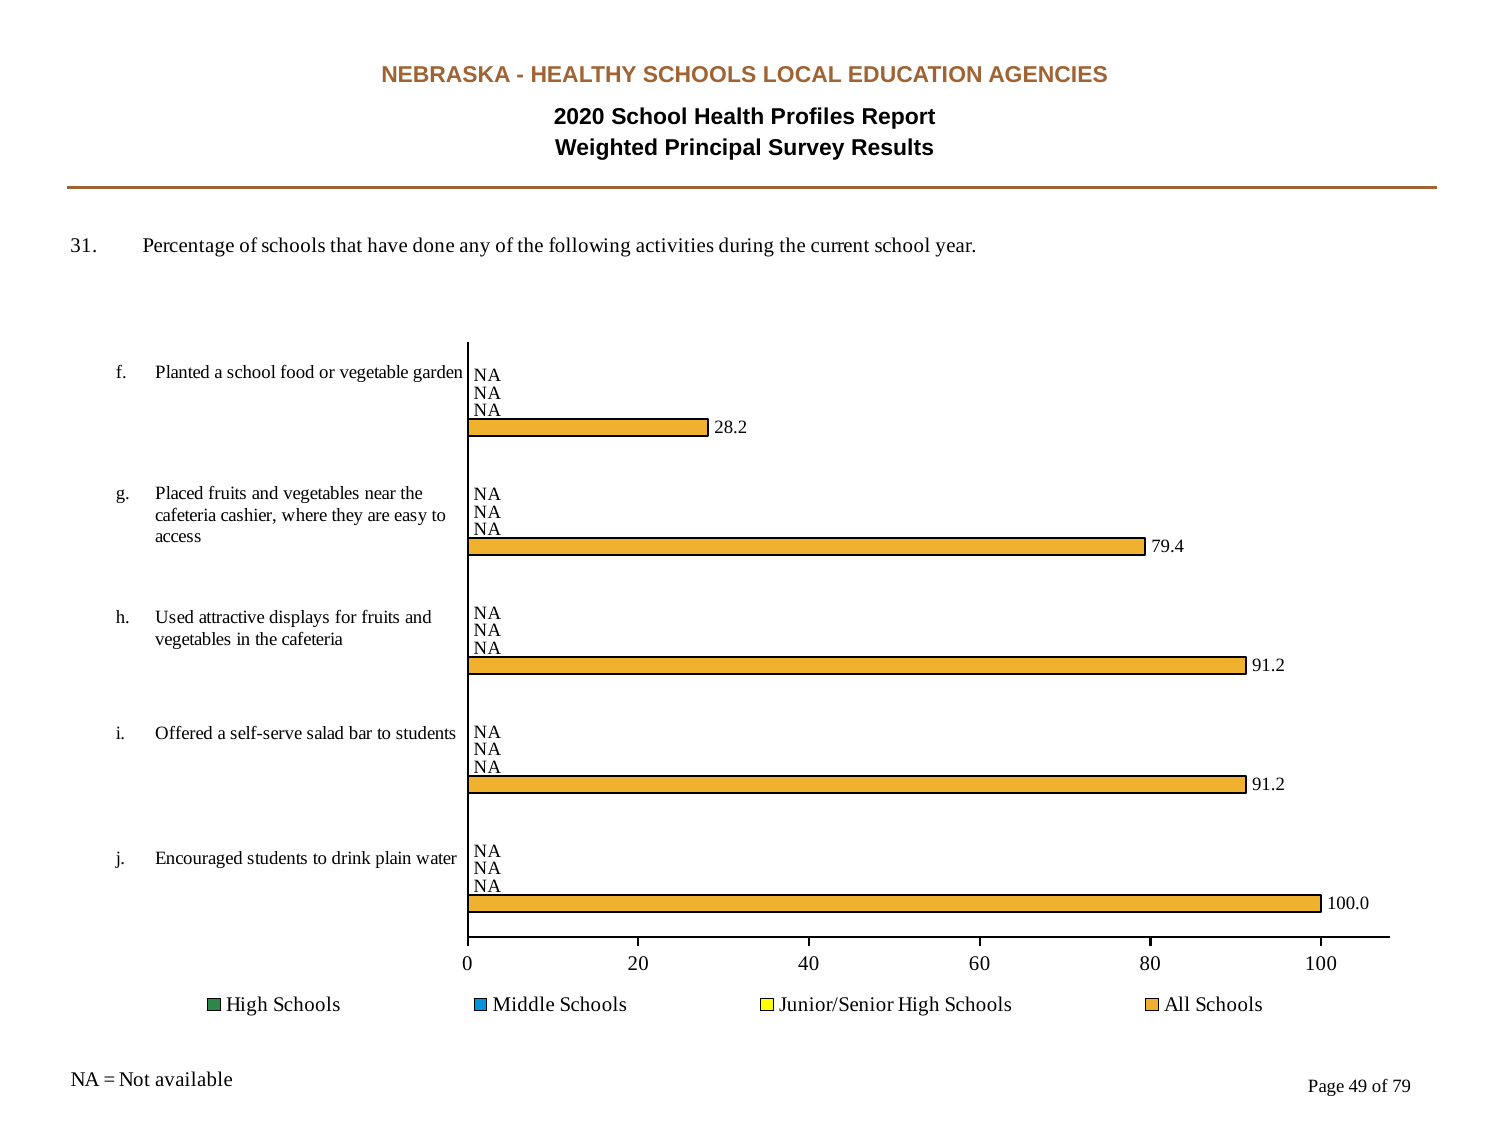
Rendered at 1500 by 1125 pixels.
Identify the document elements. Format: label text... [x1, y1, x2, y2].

text_box 2020 School Health Profiles Report [41, 93, 1448, 125]
chart [41, 208, 1448, 1105]
text_box NEBRASKA - HEALTHY SCHOOLS LOCAL EDUCATION AGENCIES [41, 52, 1448, 93]
text_box Weighted Principal Survey Results [41, 125, 1448, 168]
